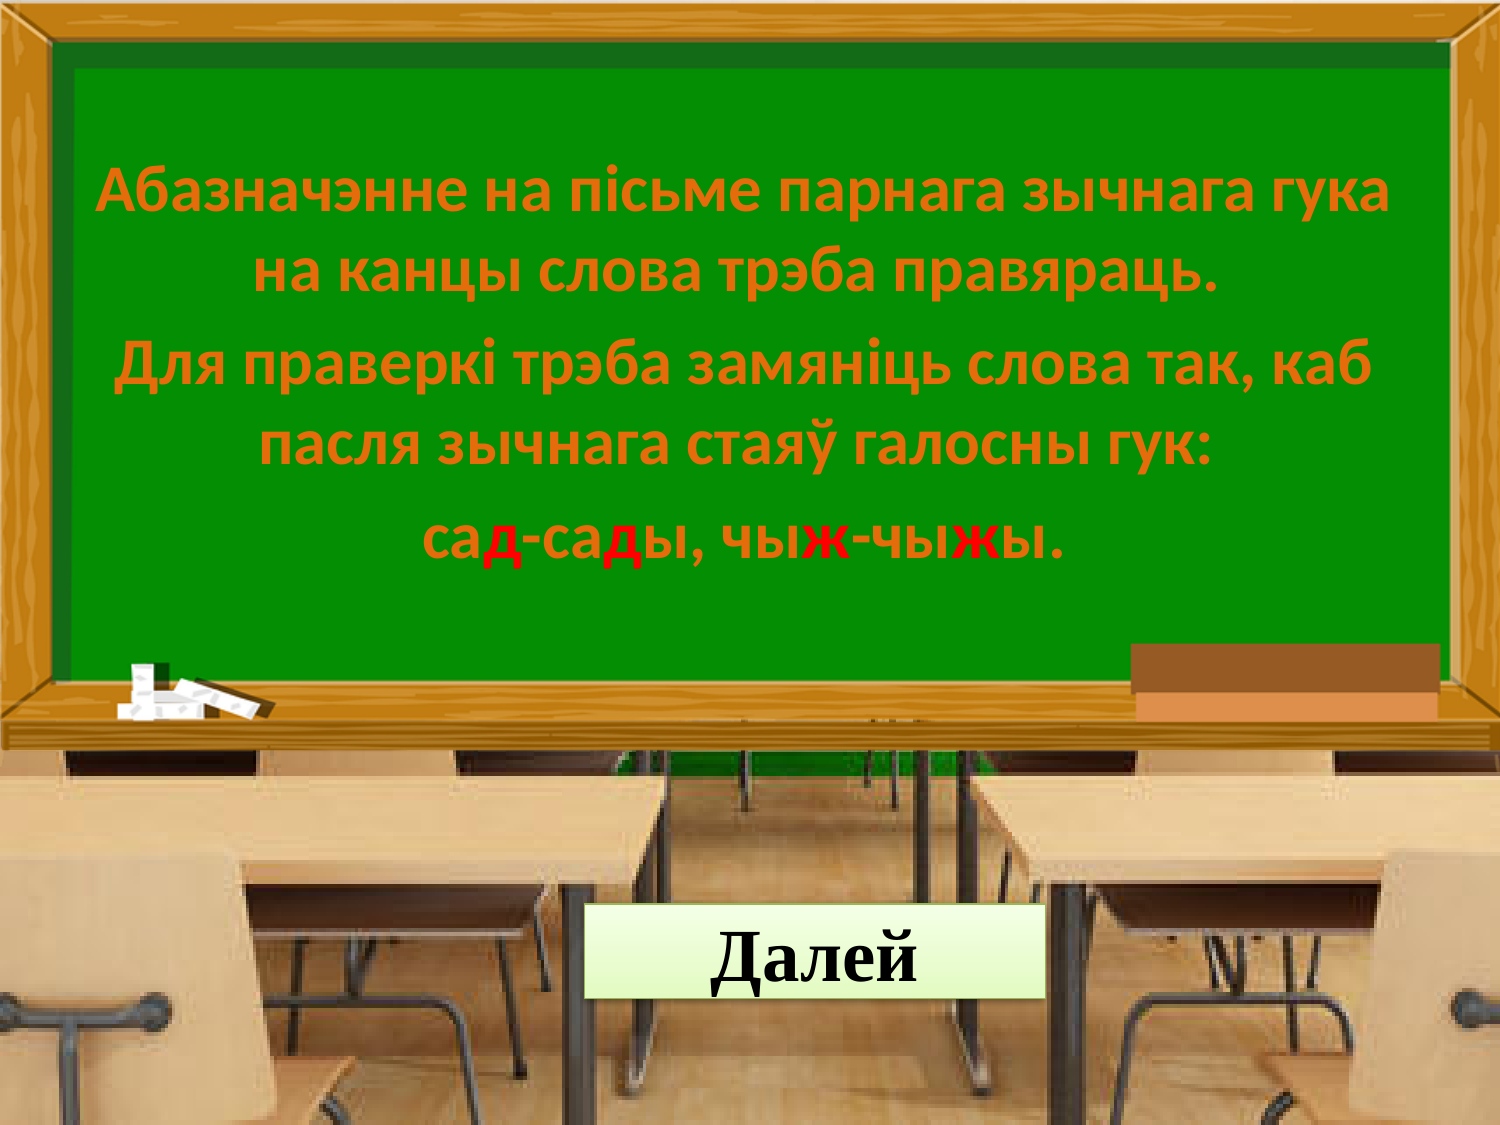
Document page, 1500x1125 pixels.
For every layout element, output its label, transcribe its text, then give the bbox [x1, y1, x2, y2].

picture [0, 0, 1500, 1125]
text_box Далей [584, 903, 1046, 999]
